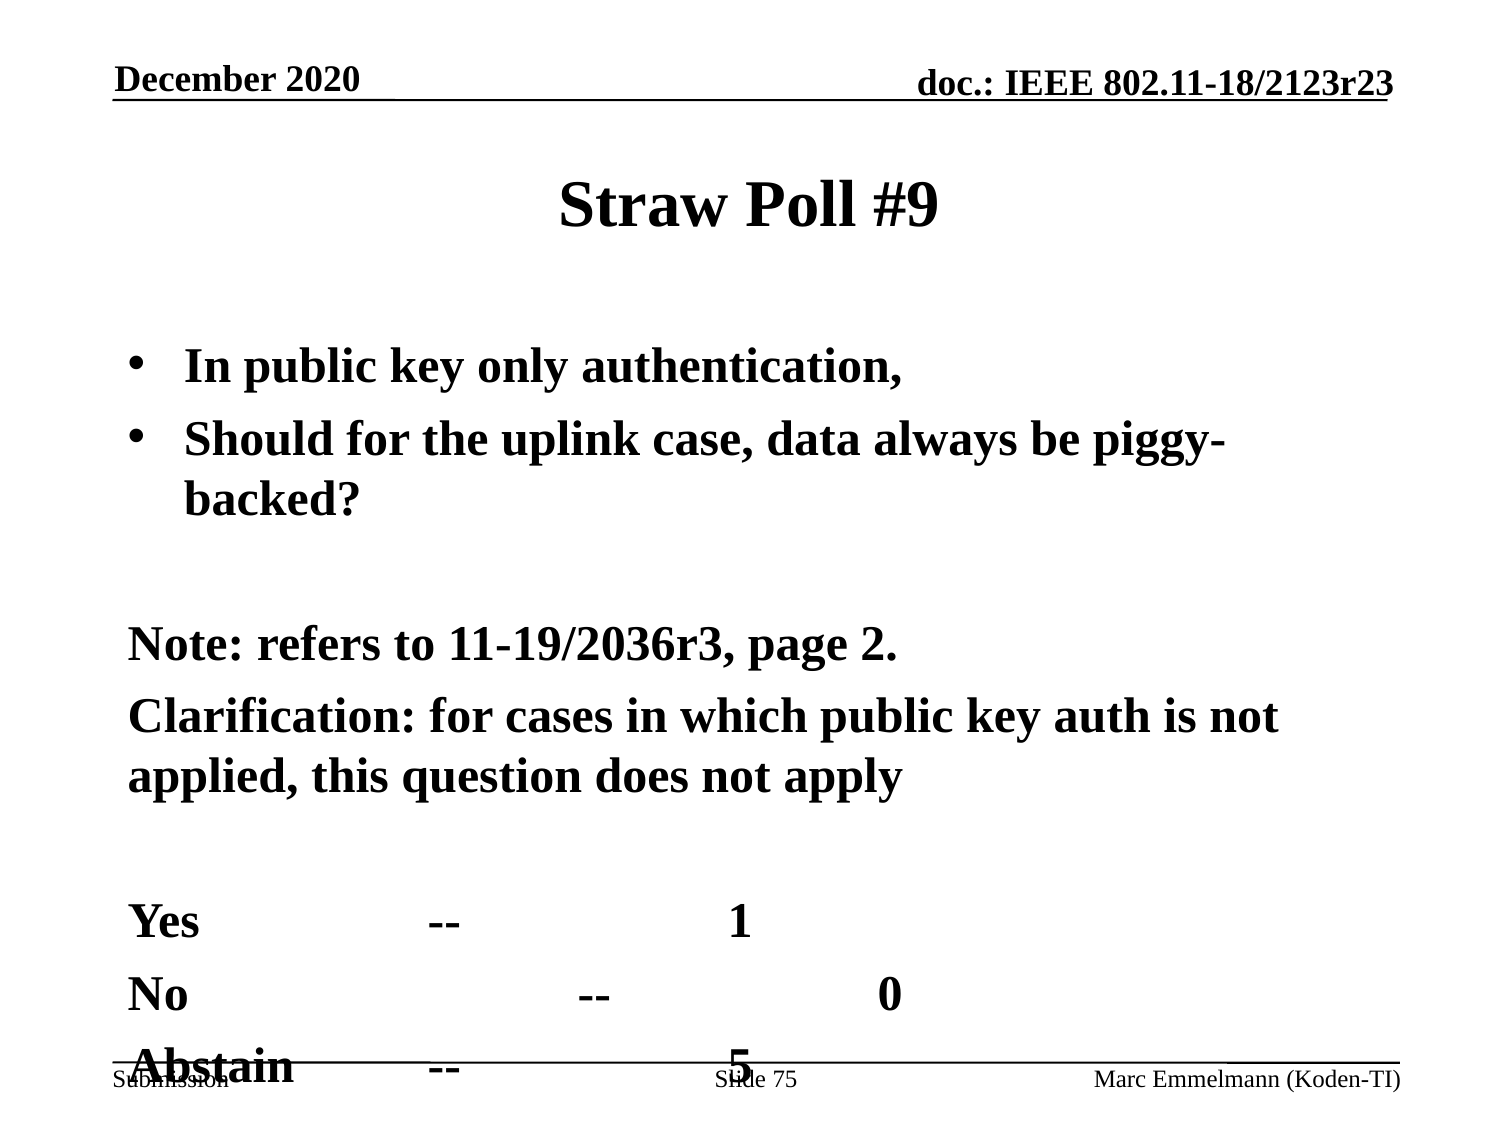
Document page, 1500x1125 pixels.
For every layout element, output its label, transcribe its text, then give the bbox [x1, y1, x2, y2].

slide_number Slide 75 [712, 1061, 800, 1123]
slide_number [114, 54, 423, 100]
list In public key only authentication, Should for the uplink case, data always be piggy-backed? Note: refers to 11-19/2036r3, page 2. Clarification: for cases in which public key auth is not applied, this question does not apply Yes -- 1 No -- 0 Abstain -- 5 [112, 324, 1388, 1000]
title Straw Poll #9 [112, 112, 1388, 288]
footer Marc Emmelmann (Koden-TI) [878, 1061, 1402, 1093]
